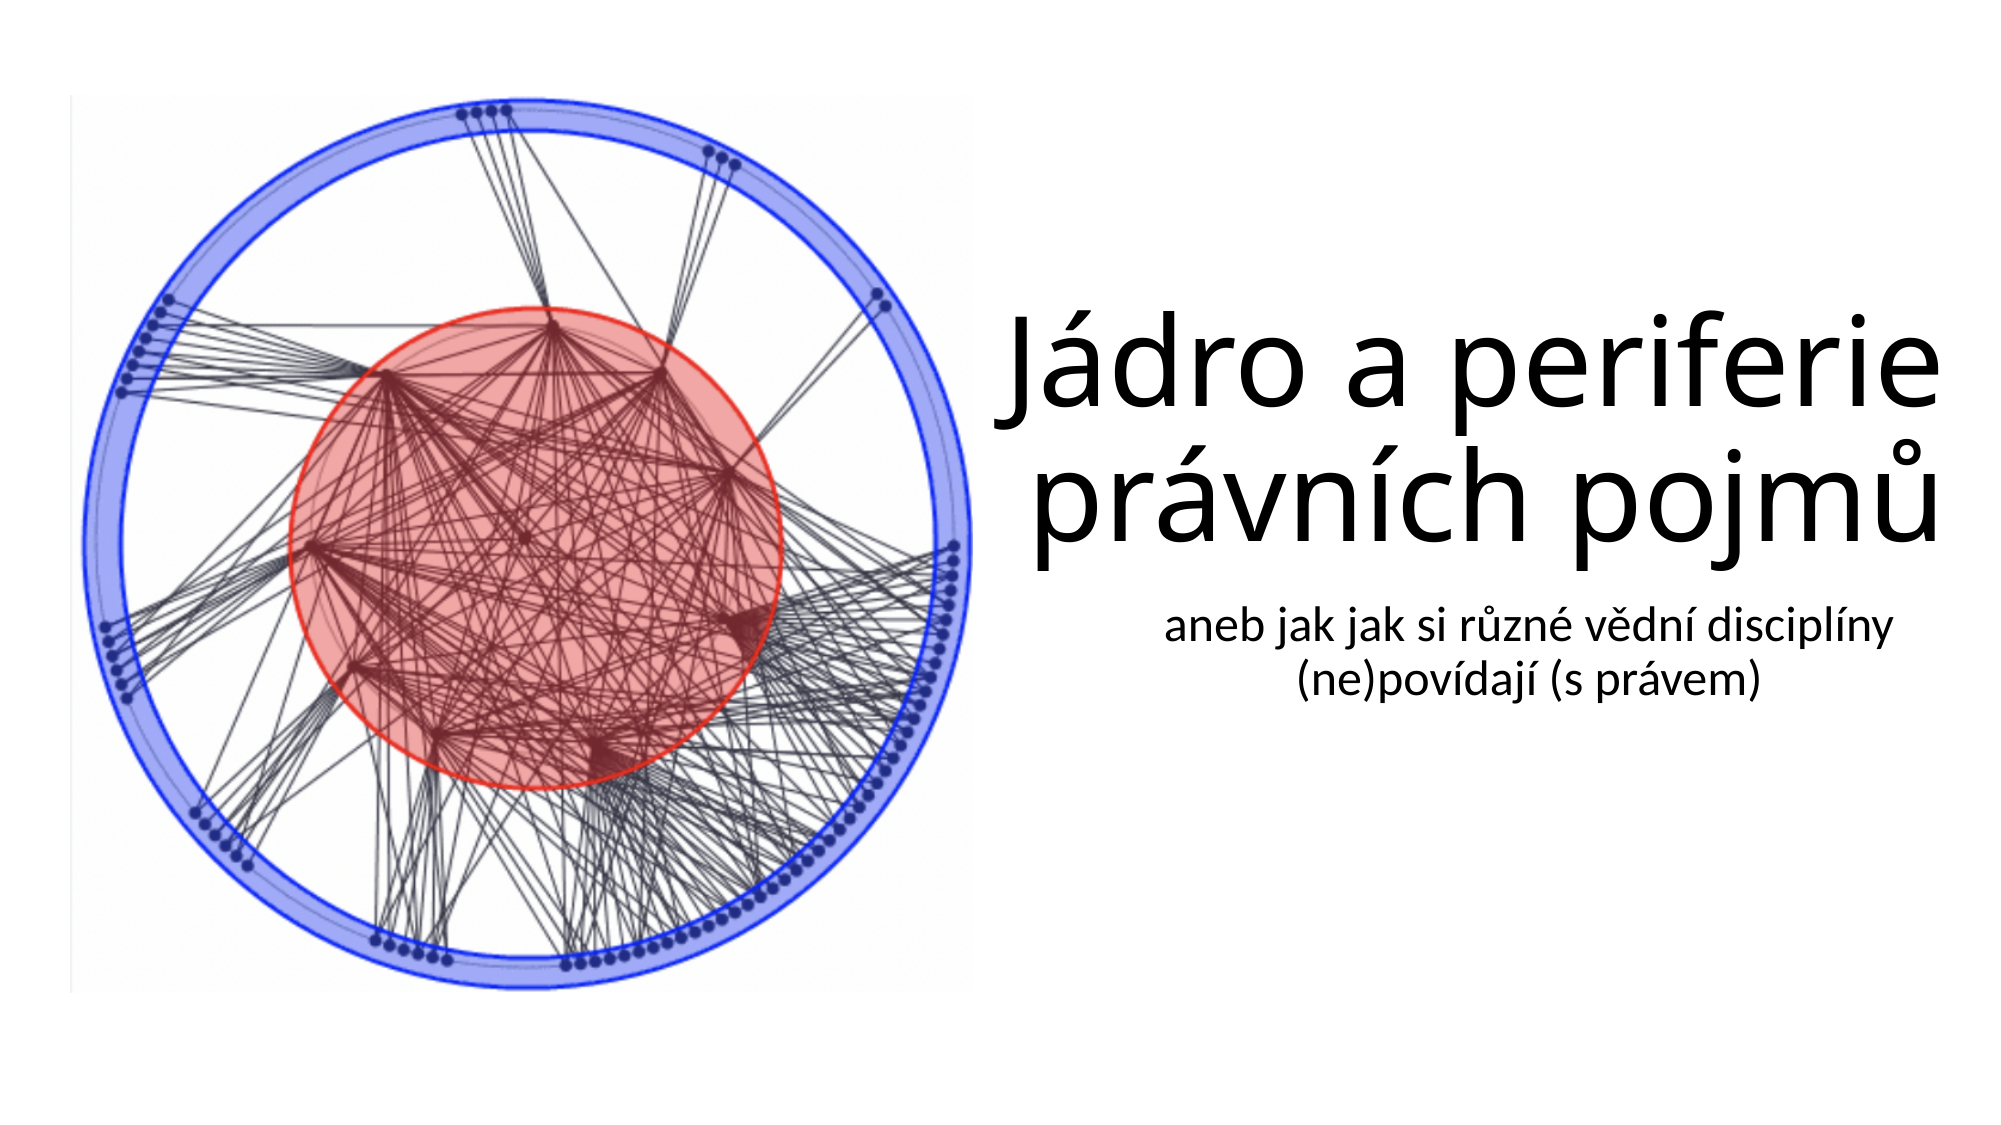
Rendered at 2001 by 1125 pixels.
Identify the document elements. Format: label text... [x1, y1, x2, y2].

subtitle aneb jak jak si různé vědní disciplíny (ne)povídají (s právem) [1097, 590, 1961, 863]
title Jádro a periferie právních pojmů [973, 184, 1961, 576]
picture [70, 95, 973, 993]
